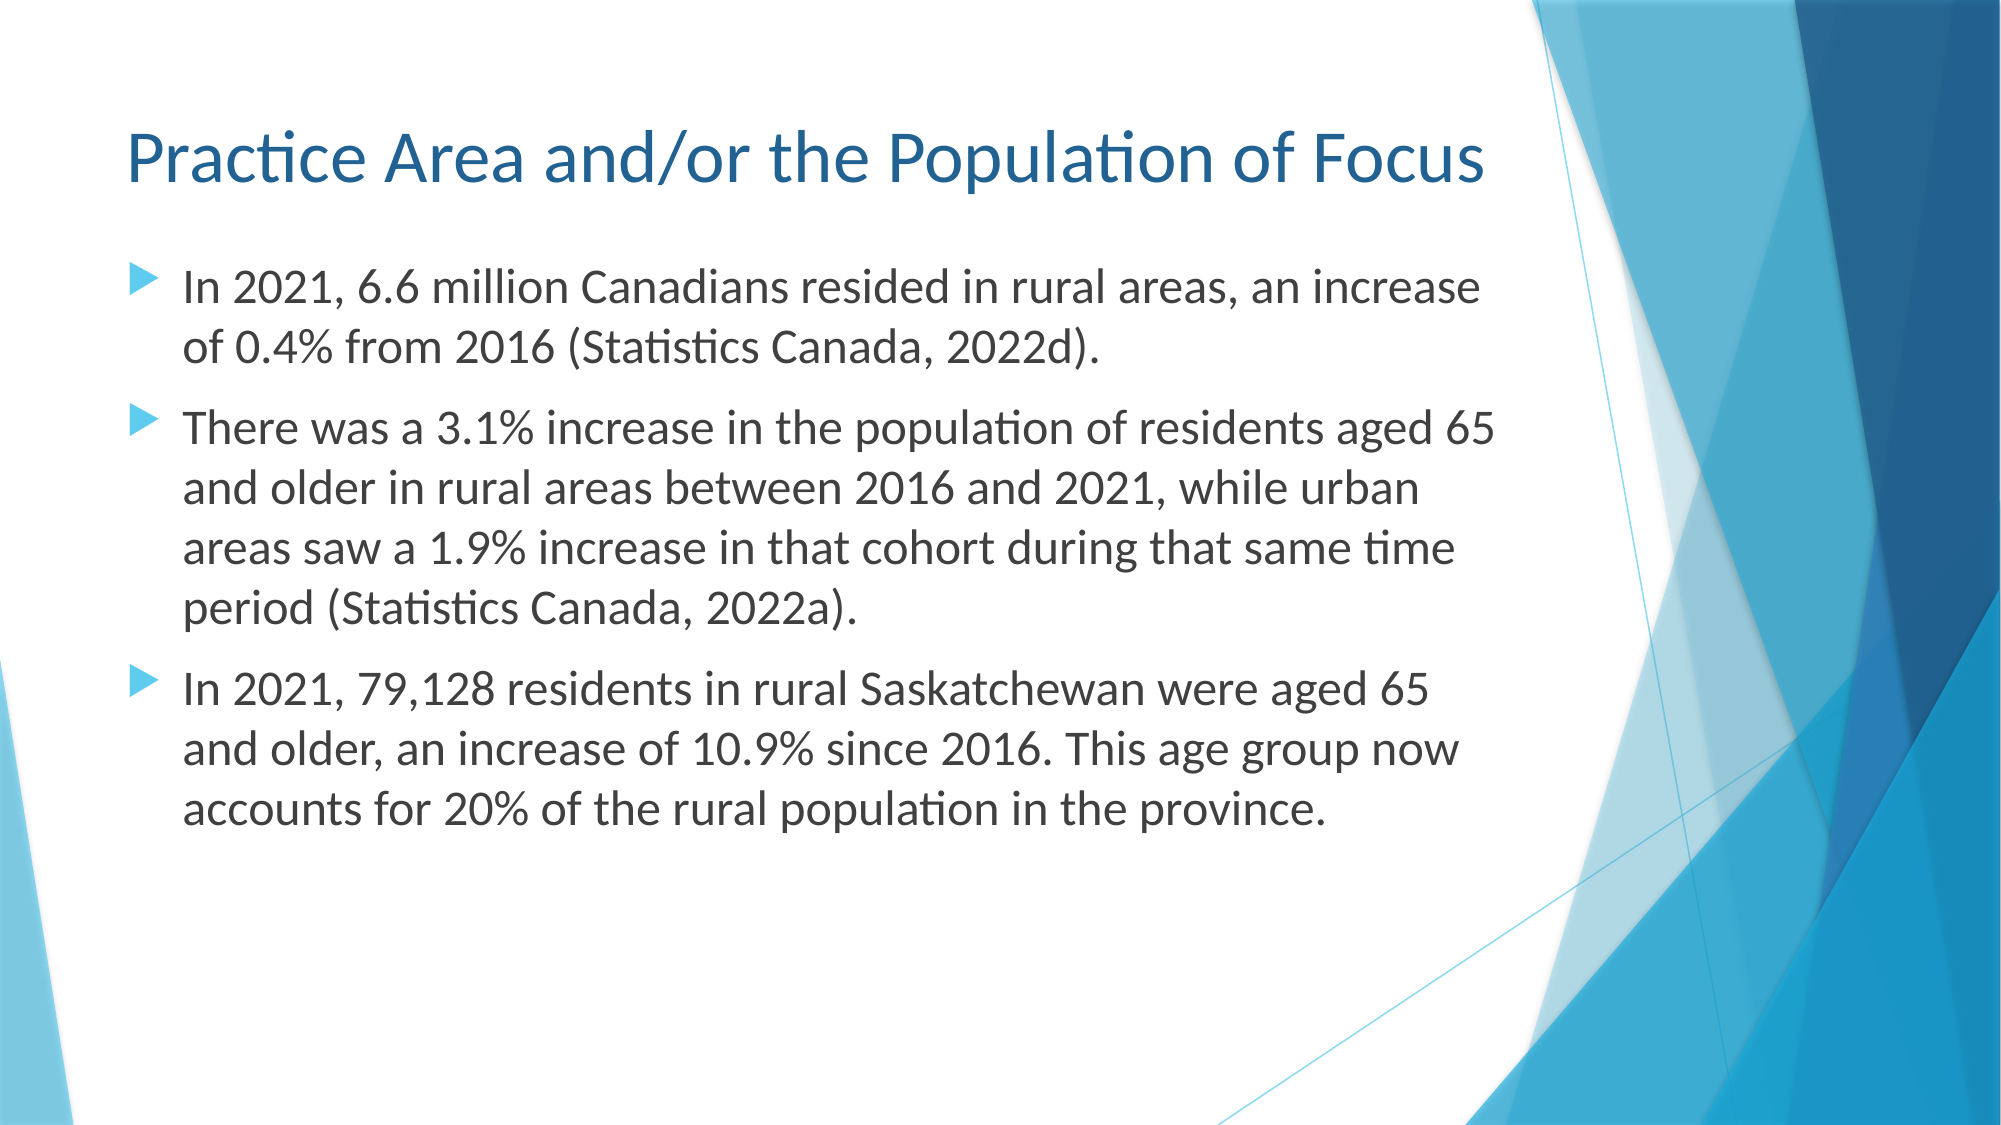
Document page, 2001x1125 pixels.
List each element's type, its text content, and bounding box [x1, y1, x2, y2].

title Practice Area and/or the Population of Focus [111, 99, 1522, 246]
list In 2021, 6.6 million Canadians resided in rural areas, an increase of 0.4% from 2016 (Statistics Canada, 2022d). There was a 3.1% increase in the population of residents aged 65 and older in rural areas between 2016 and 2021, while urban areas saw a 1.9% increase in that cohort during that same time period (Statistics Canada, 2022a). In 2021, 79,128 residents in rural Saskatchewan were aged 65 and older, an increase of 10.9% since 2016. This age group now accounts for 20% of the rural population in the province. [111, 246, 1522, 883]
